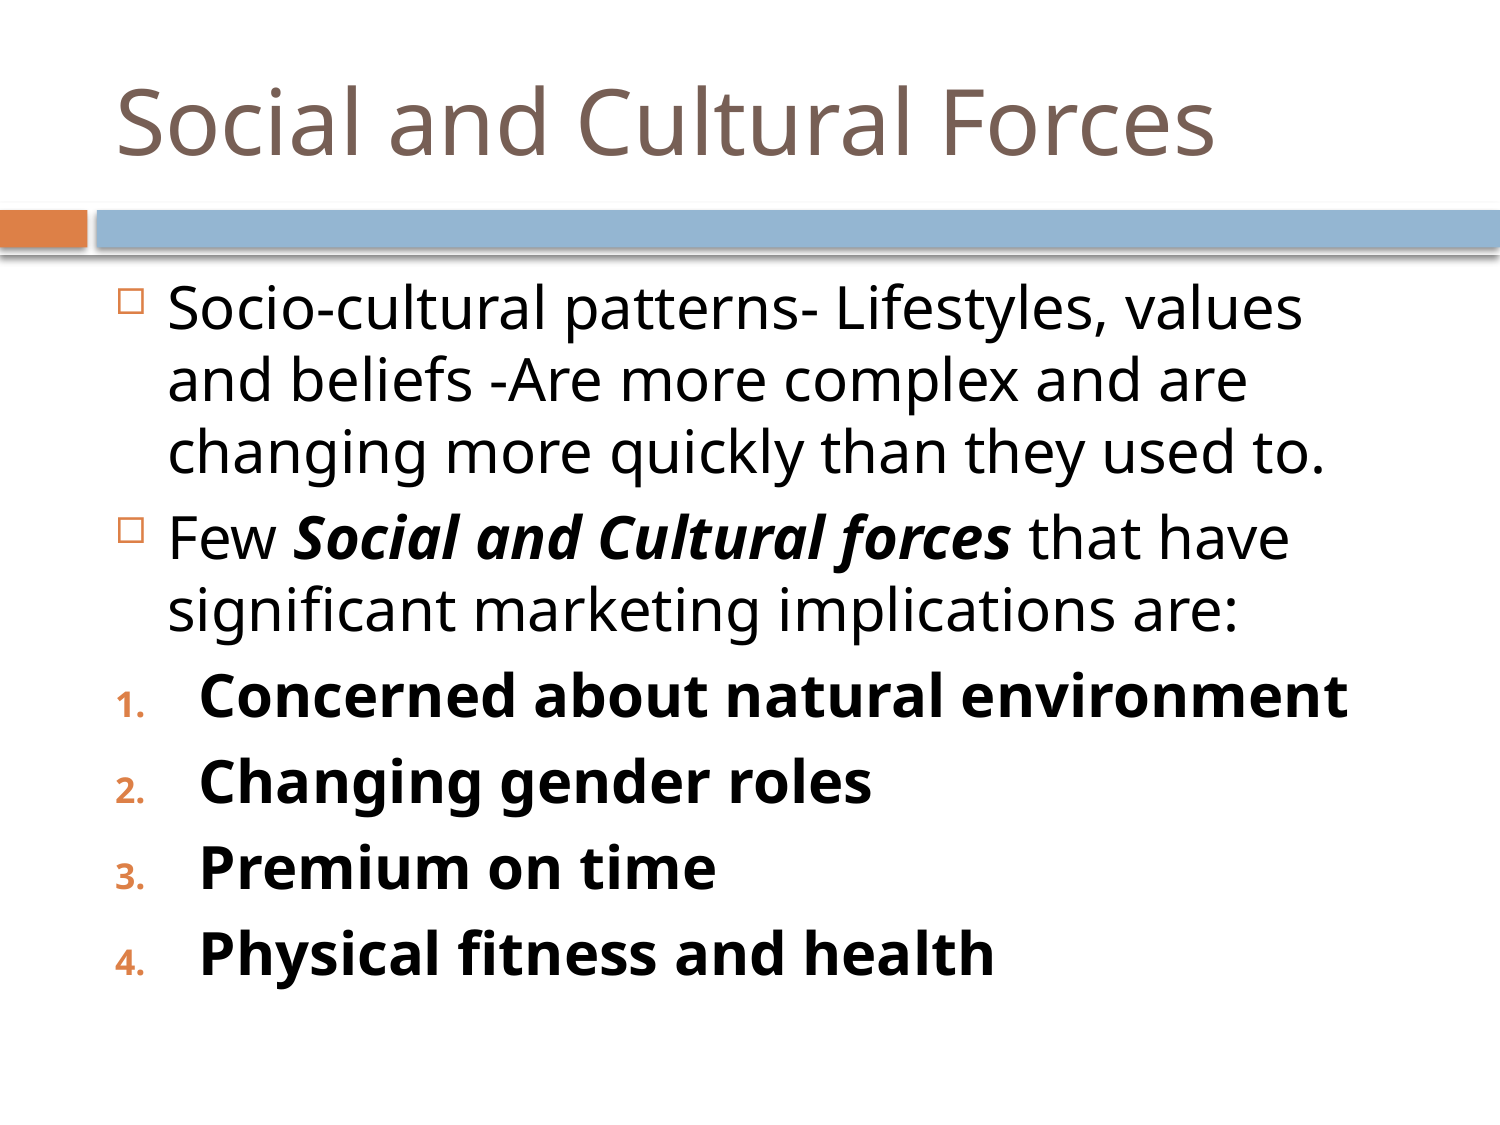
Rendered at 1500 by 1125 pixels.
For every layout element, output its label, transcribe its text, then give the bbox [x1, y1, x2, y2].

title Social and Cultural Forces [100, 37, 1438, 200]
list Socio-cultural patterns- Lifestyles, values and beliefs -Are more complex and are changing more quickly than they used to. Few Social and Cultural forces that have significant marketing implications are: Concerned about natural environment Changing gender roles Premium on time Physical fitness and health [100, 262, 1438, 1000]
